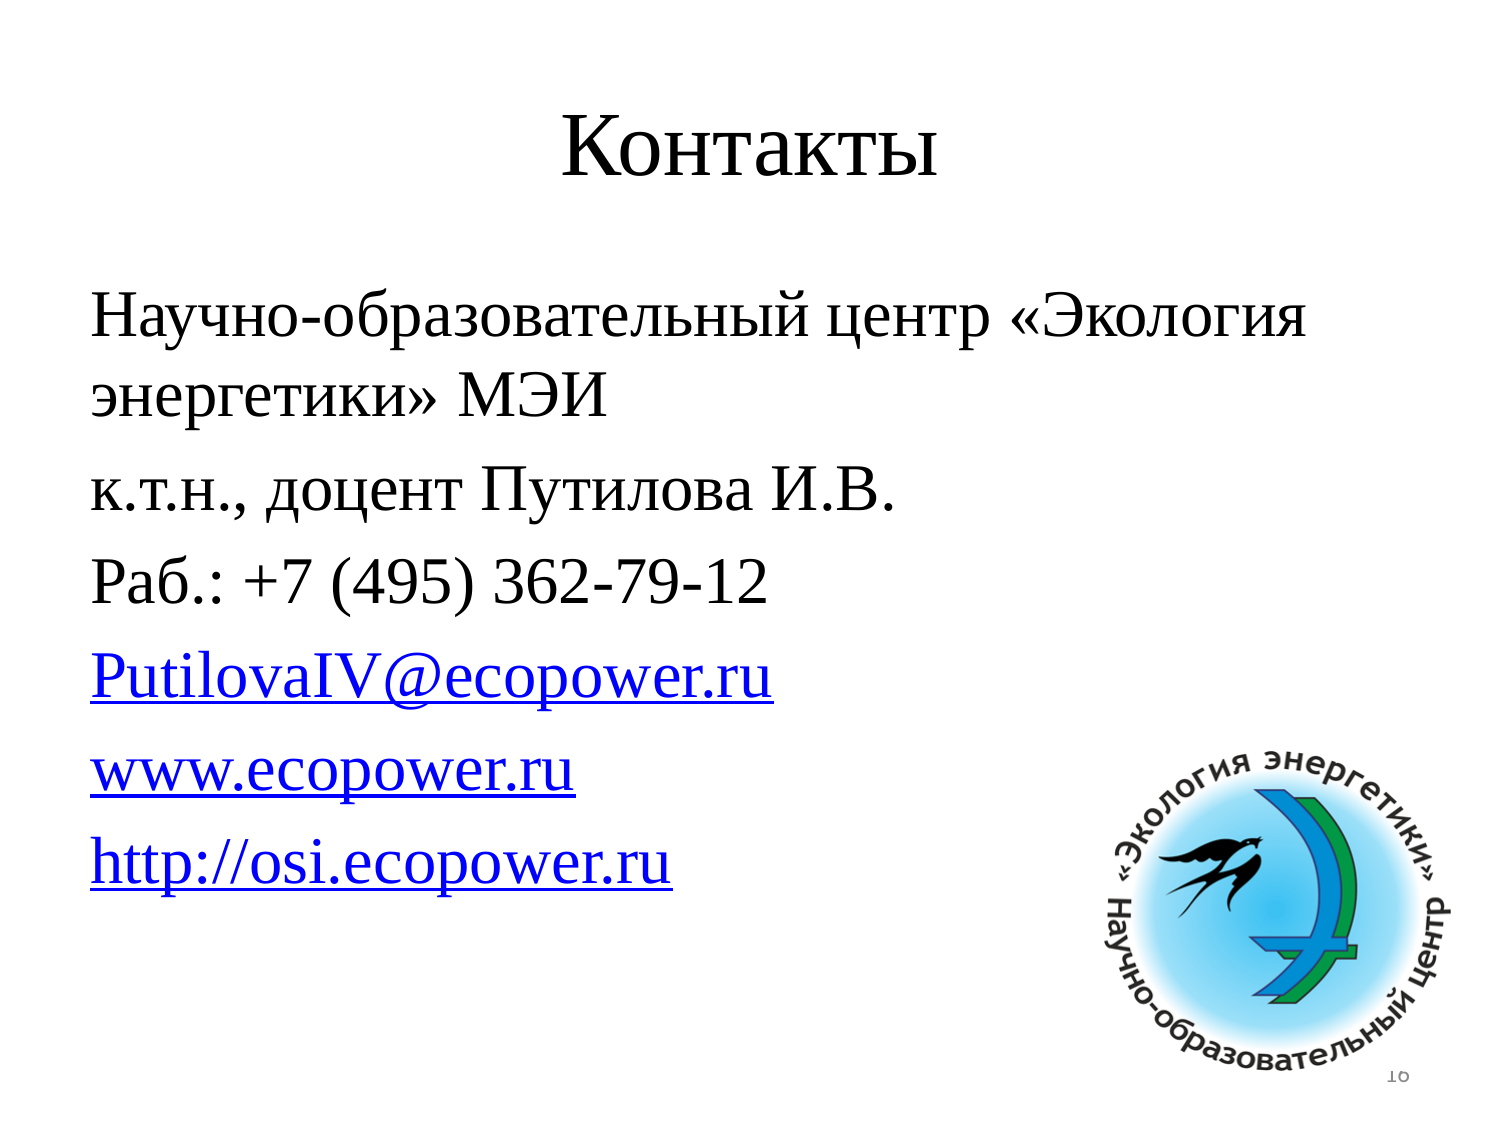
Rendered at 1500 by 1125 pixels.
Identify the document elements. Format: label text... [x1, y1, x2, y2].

slide_number 16 [1074, 1042, 1425, 1103]
picture [1104, 751, 1451, 1071]
title Контакты [75, 45, 1425, 233]
list Научно-образовательный центр «Экология энергетики» МЭИ к.т.н., доцент Путилова И.В. Раб.: +7 (495) 362-79-12 PutilovaIV@ecopower.ru www.ecopower.ru http://osi.ecopower.ru [75, 262, 1425, 1005]
